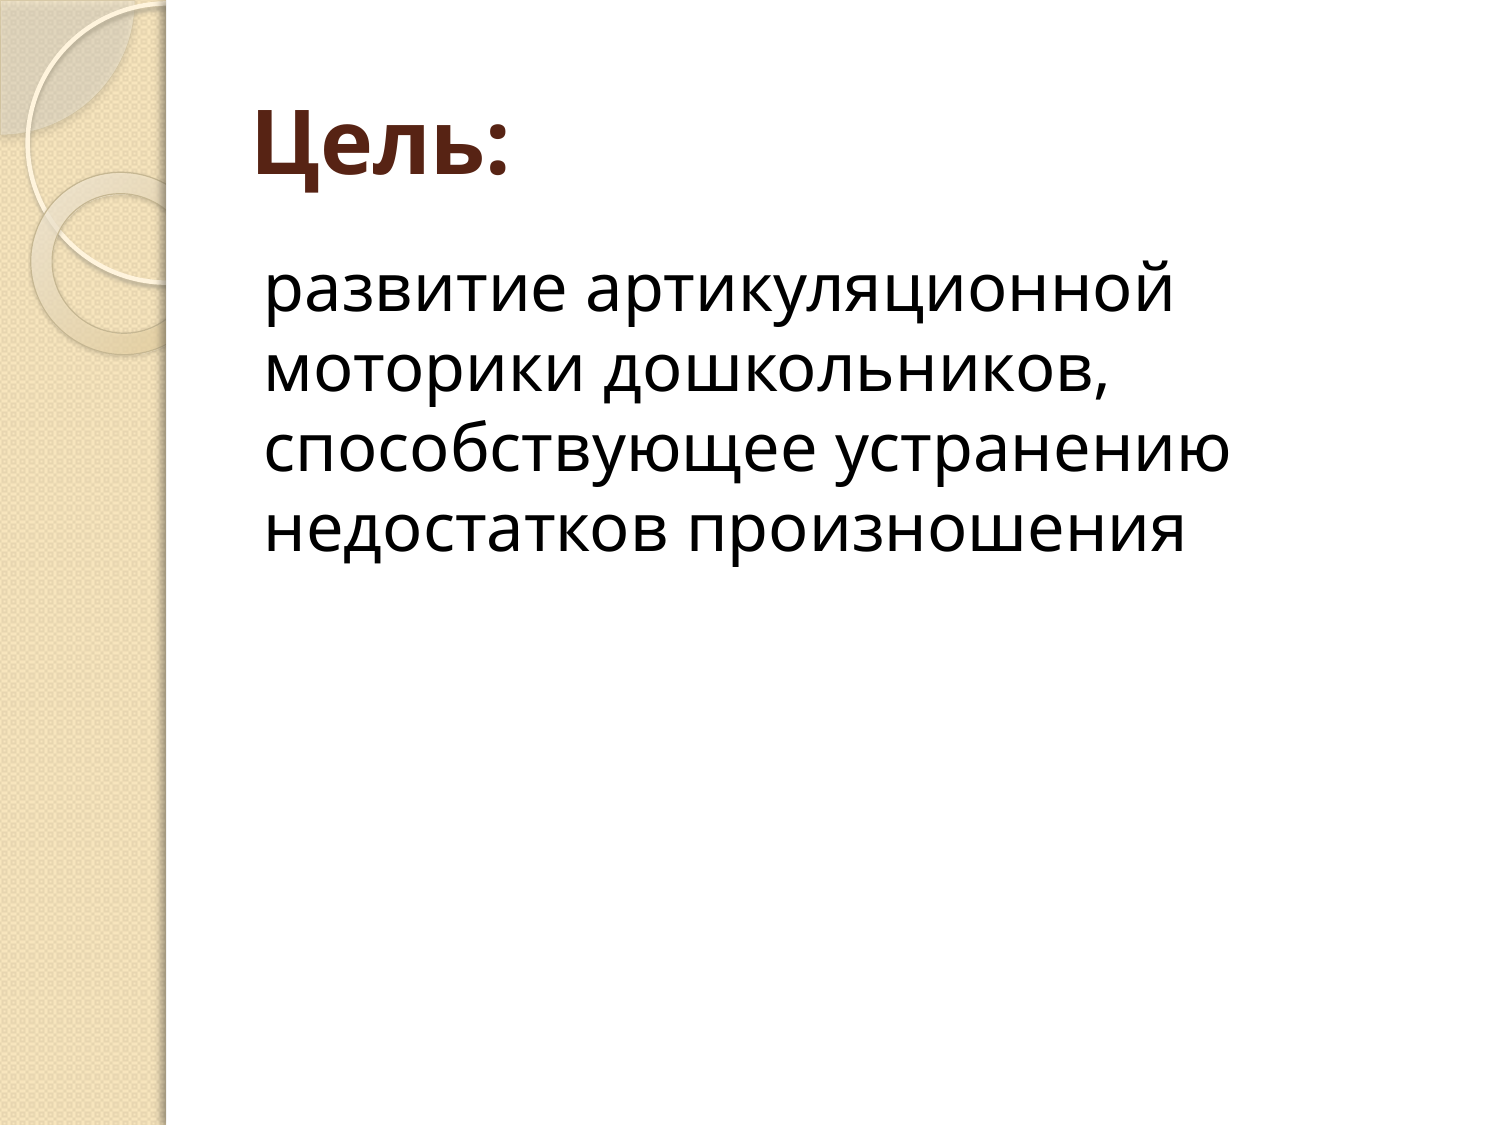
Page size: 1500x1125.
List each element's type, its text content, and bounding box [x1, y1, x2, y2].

list развитие артикуляционной моторики дошкольников, способствующее устранению недостатков произношения [235, 237, 1466, 516]
title Цель: [235, 45, 1466, 233]
